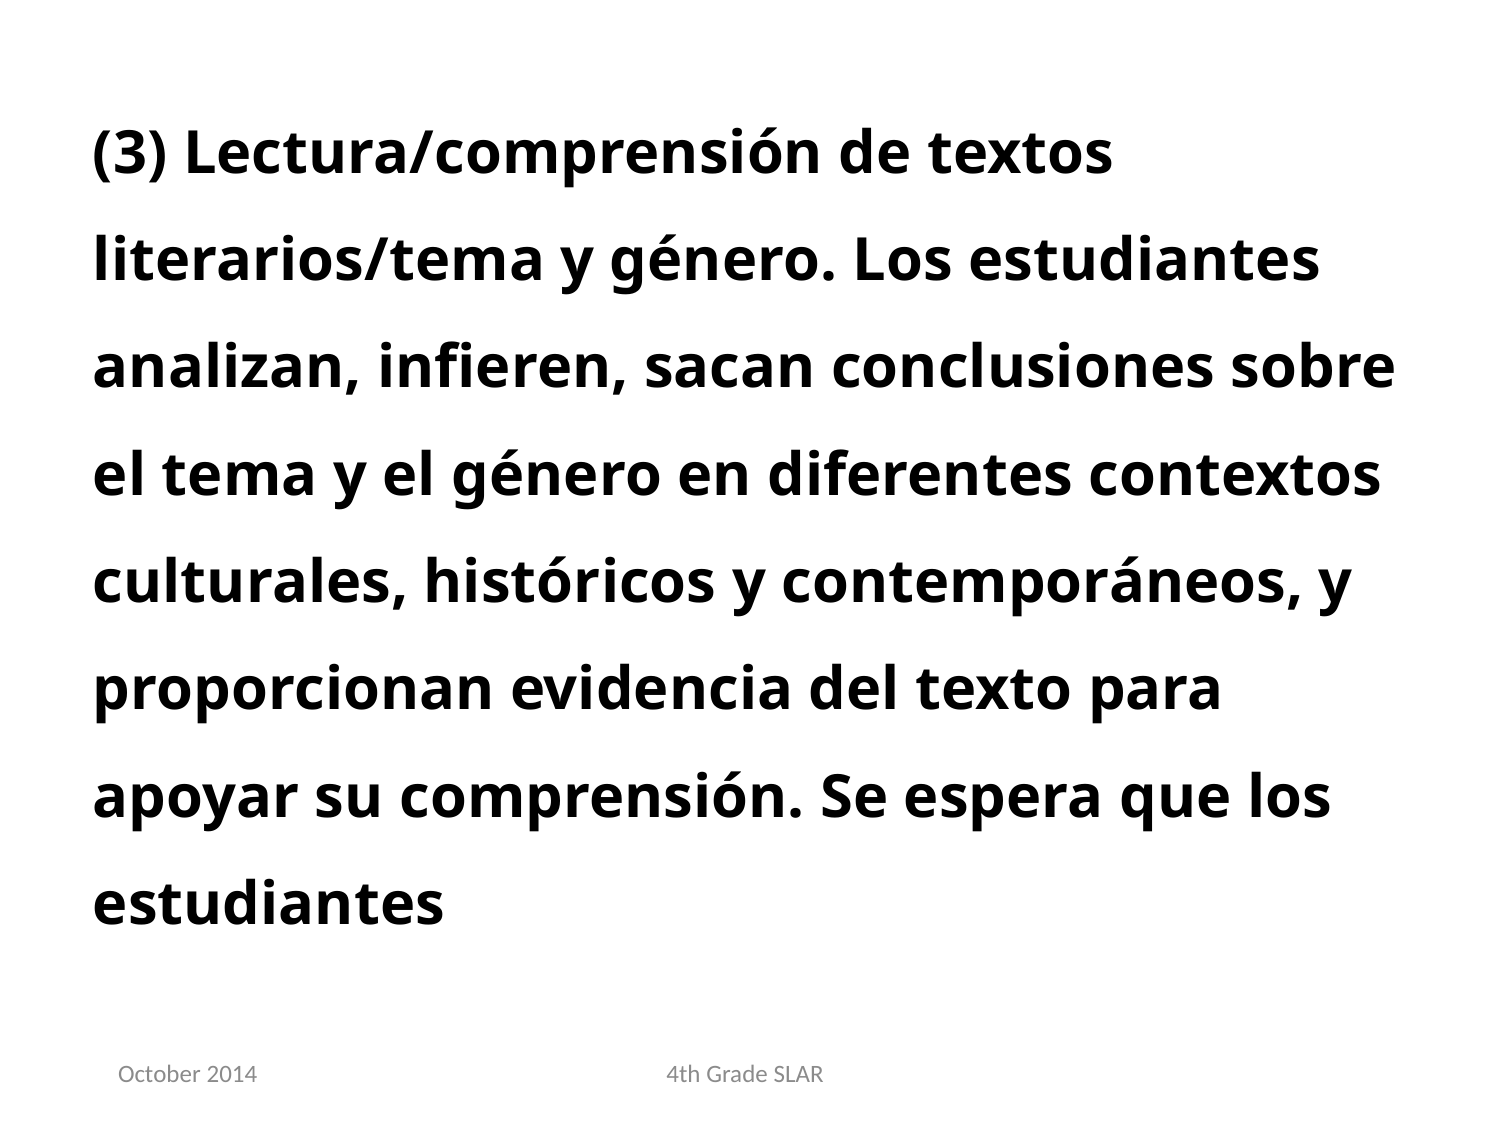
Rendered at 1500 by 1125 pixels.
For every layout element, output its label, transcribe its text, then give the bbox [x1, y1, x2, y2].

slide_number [103, 1042, 441, 1103]
footer 4th Grade SLAR [492, 1042, 999, 1103]
subtitle (3) Lectura/comprensión de textos literarios/tema y género. Los estudiantes analizan, infieren, sacan conclusiones sobre el tema y el género en diferentes contextos culturales, históricos y contemporáneos, y proporcionan evidencia del texto para apoyar su comprensión. Se espera que los estudiantes [78, 70, 1429, 1014]
